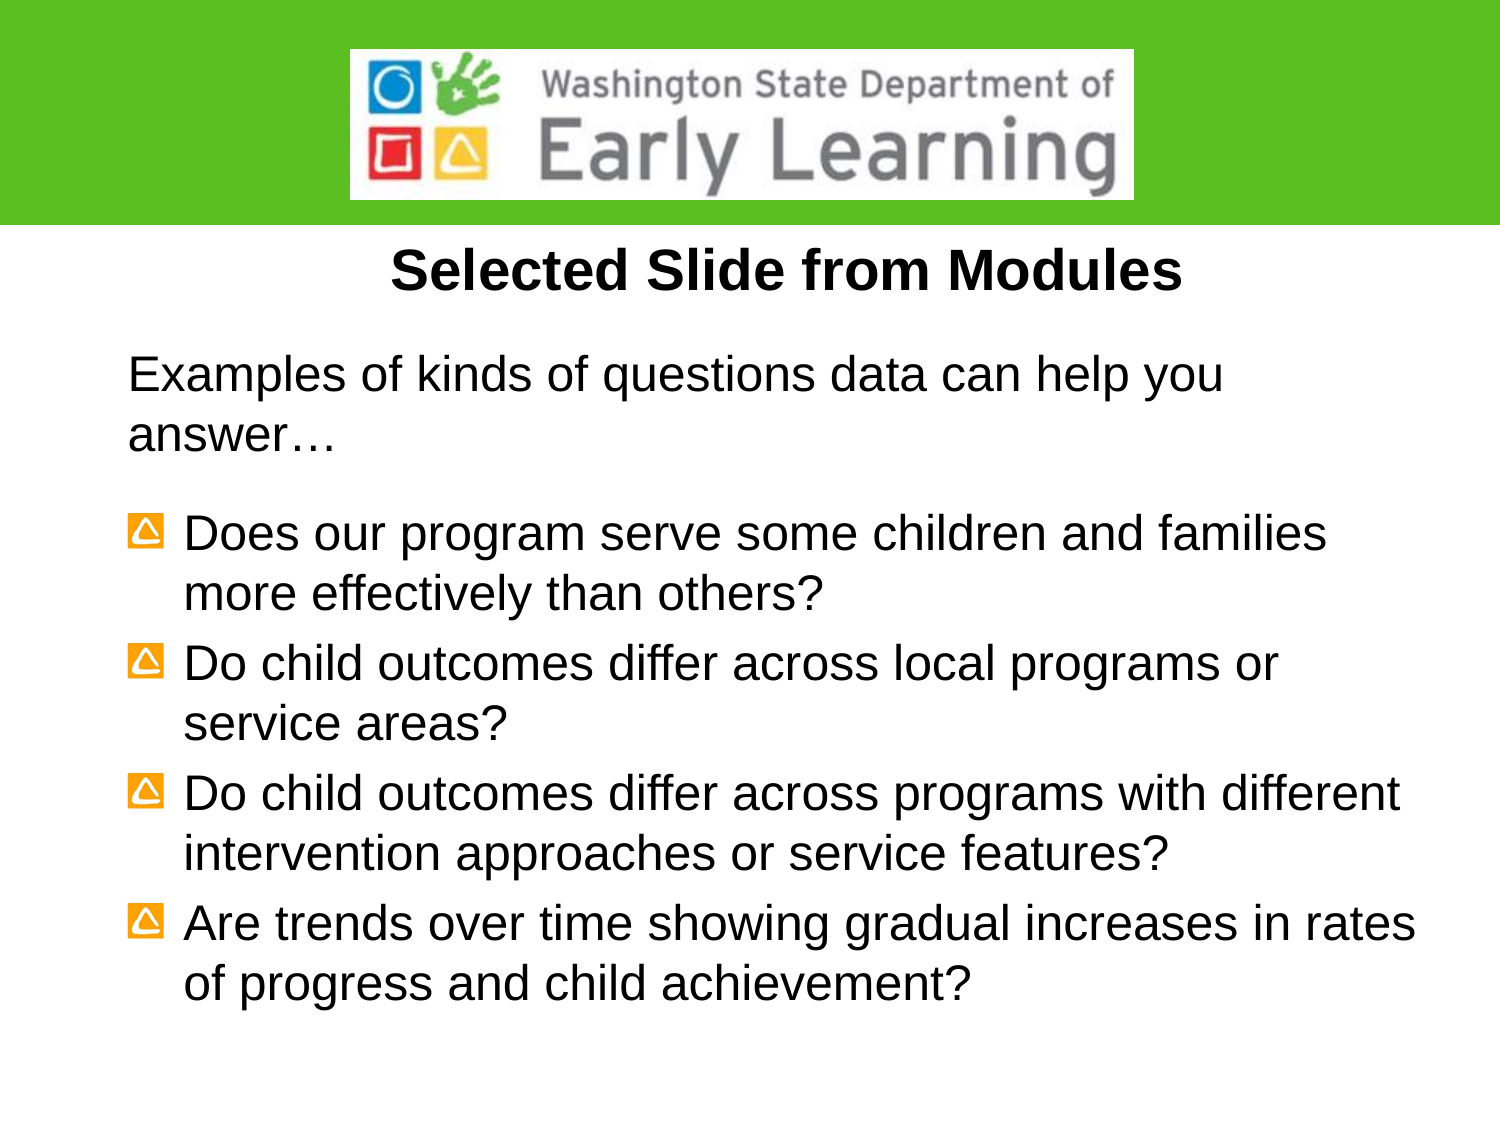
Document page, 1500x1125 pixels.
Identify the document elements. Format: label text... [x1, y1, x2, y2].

picture [349, 49, 1134, 201]
text_box [0, 0, 1500, 227]
picture [127, 773, 164, 809]
picture [127, 643, 164, 679]
picture [127, 903, 164, 939]
picture [127, 513, 164, 549]
list Selected Slide from Modules Examples of kinds of questions data can help you answer… Does our program serve some children and families more effectively than others? Do child outcomes differ across local programs or service areas? Do child outcomes differ across programs with different intervention approaches or service features? Are trends over time showing gradual increases in rates of progress and child achievement? [37, 224, 1463, 800]
